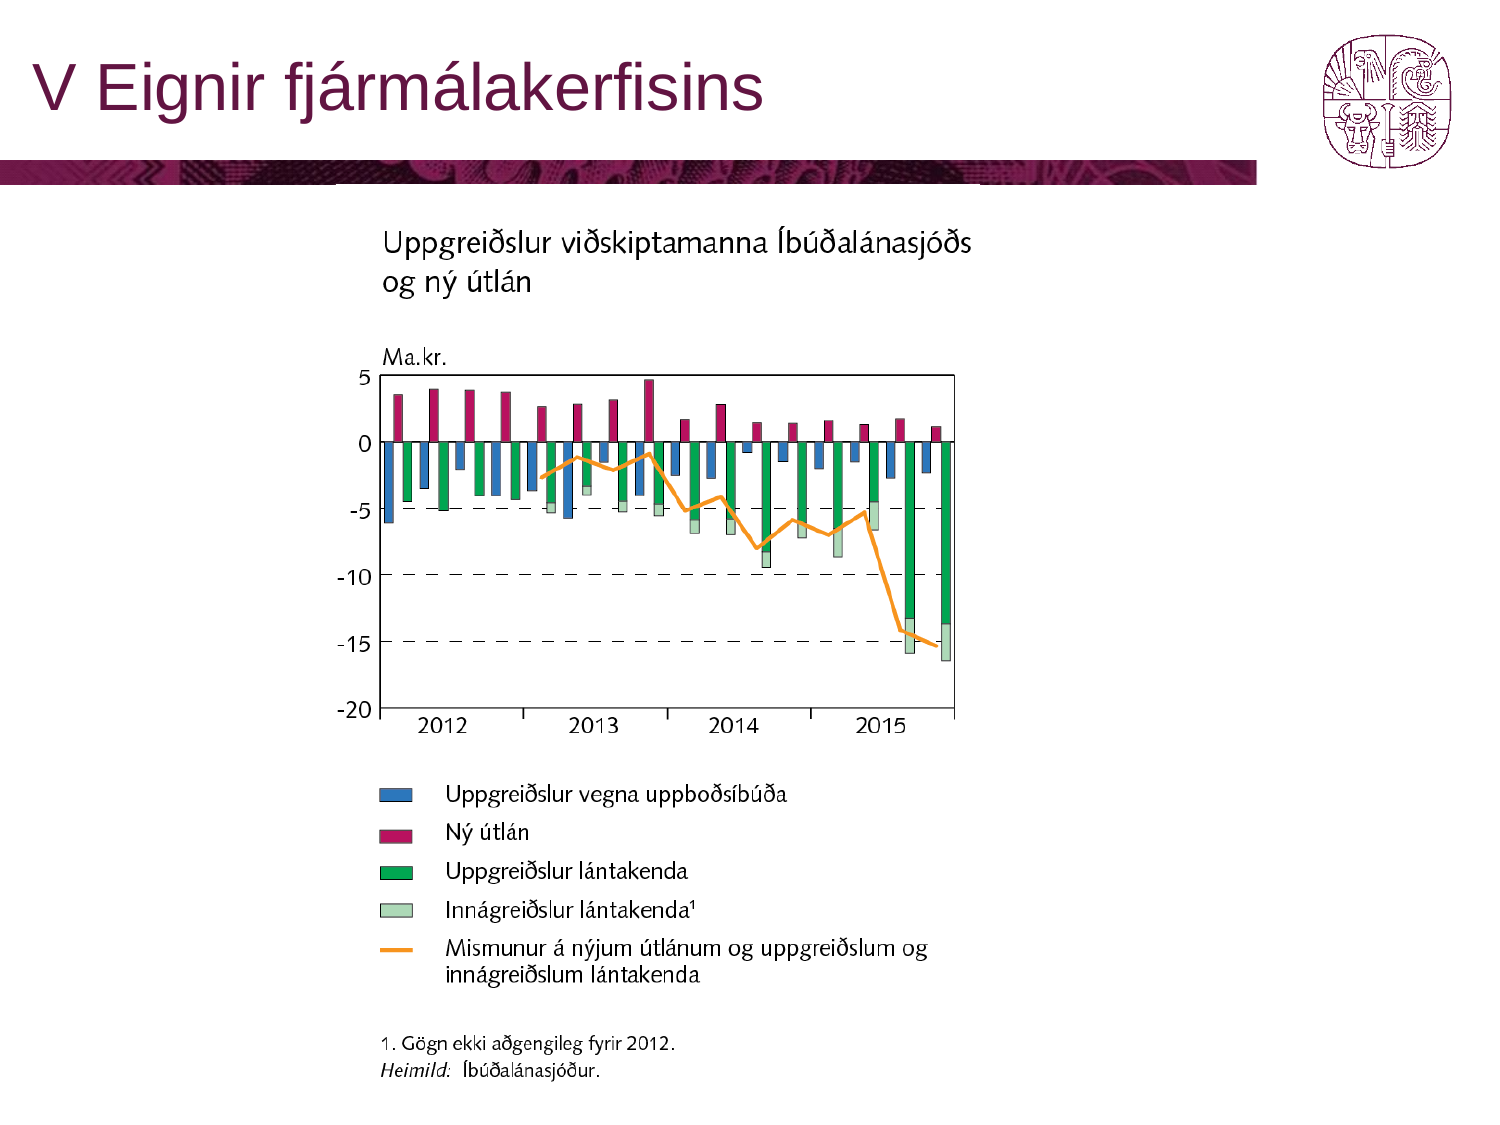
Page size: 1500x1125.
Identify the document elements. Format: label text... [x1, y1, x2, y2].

picture [1316, 31, 1456, 173]
picture [0, 160, 1258, 1082]
title V Eignir fjármálakerfisins [17, 19, 1247, 149]
